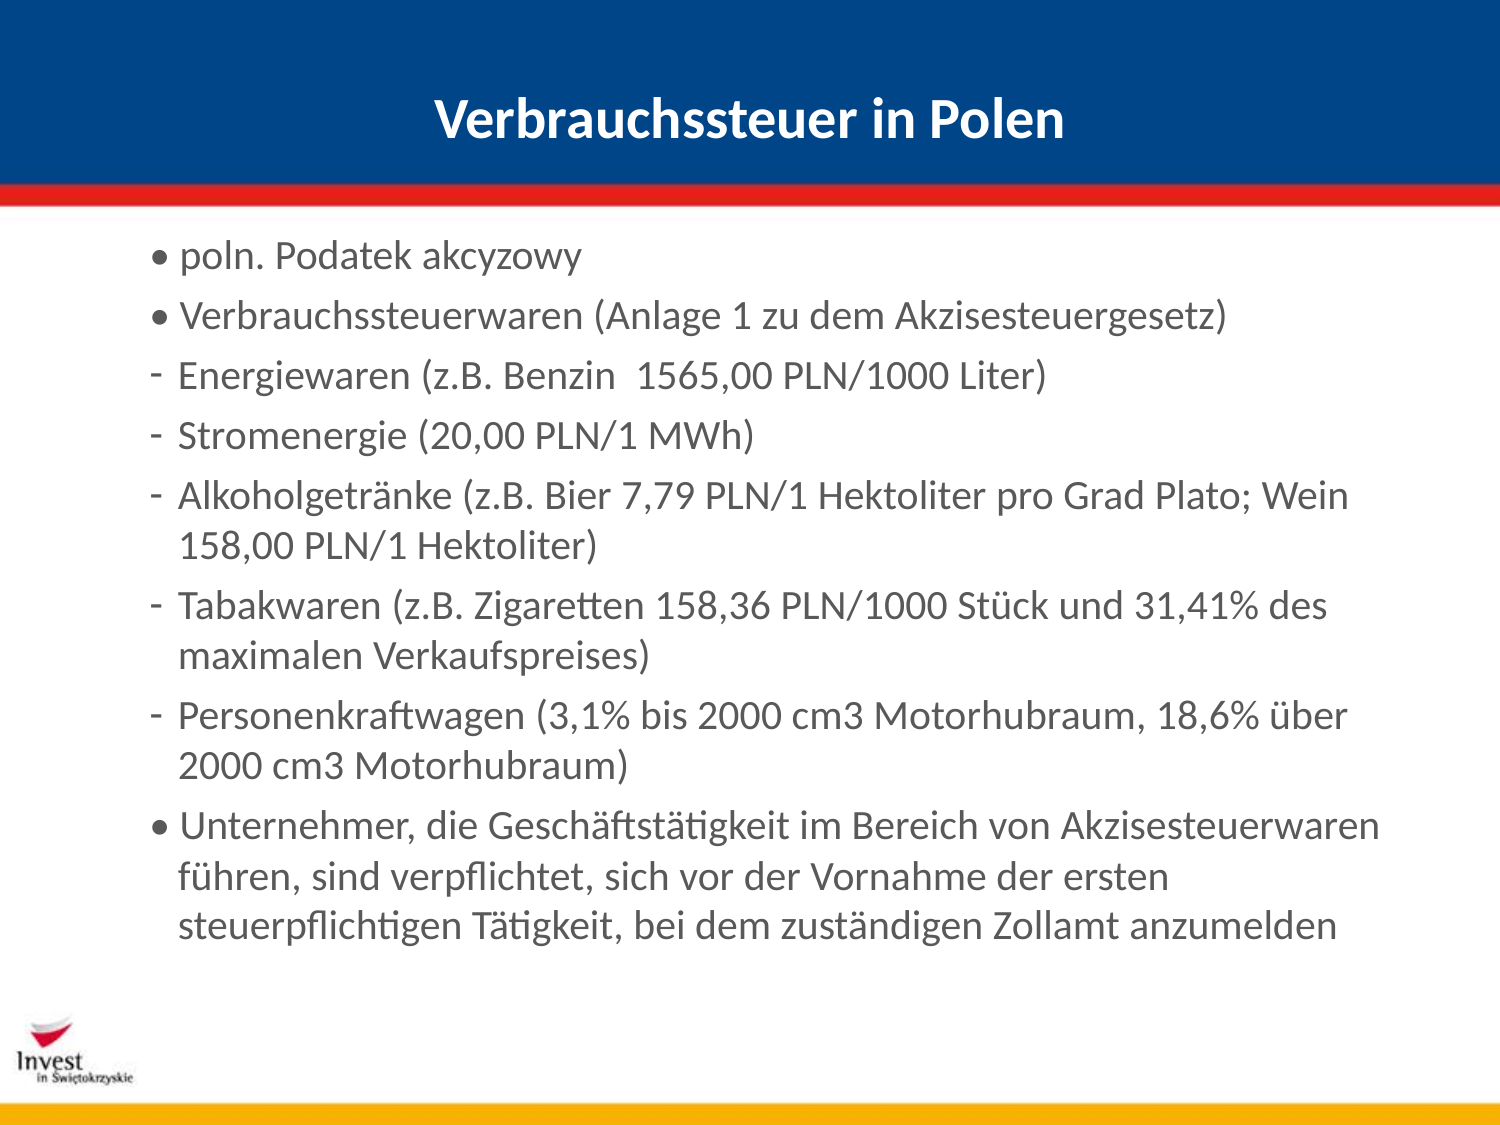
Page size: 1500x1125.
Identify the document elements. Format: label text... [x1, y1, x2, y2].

title Verbrauchssteuer in Polen [75, 45, 1425, 185]
picture [0, 0, 1500, 1125]
list • poln. Podatek akcyzowy • Verbrauchssteuerwaren (Anlage 1 zu dem Akzisesteuergesetz) Energiewaren (z.B. Benzin 1565,00 PLN/1000 Liter) Stromenergie (20,00 PLN/1 MWh) Alkoholgetränke (z.B. Bier 7,79 PLN/1 Hektoliter pro Grad Plato; Wein 158,00 PLN/1 Hektoliter) Tabakwaren (z.B. Zigaretten 158,36 PLN/1000 Stück und 31,41% des maximalen Verkaufspreises) Personenkraftwagen (3,1% bis 2000 cm3 Motorhubraum, 18,6% über 2000 cm3 Motorhubraum) • Unternehmer, die Geschäftstätigkeit im Bereich von Akzisesteuerwaren führen, sind verpflichtet, sich vor der Vornahme der ersten steuerpflichtigen Tätigkeit, bei dem zuständigen Zollamt anzumelden [75, 219, 1425, 1047]
